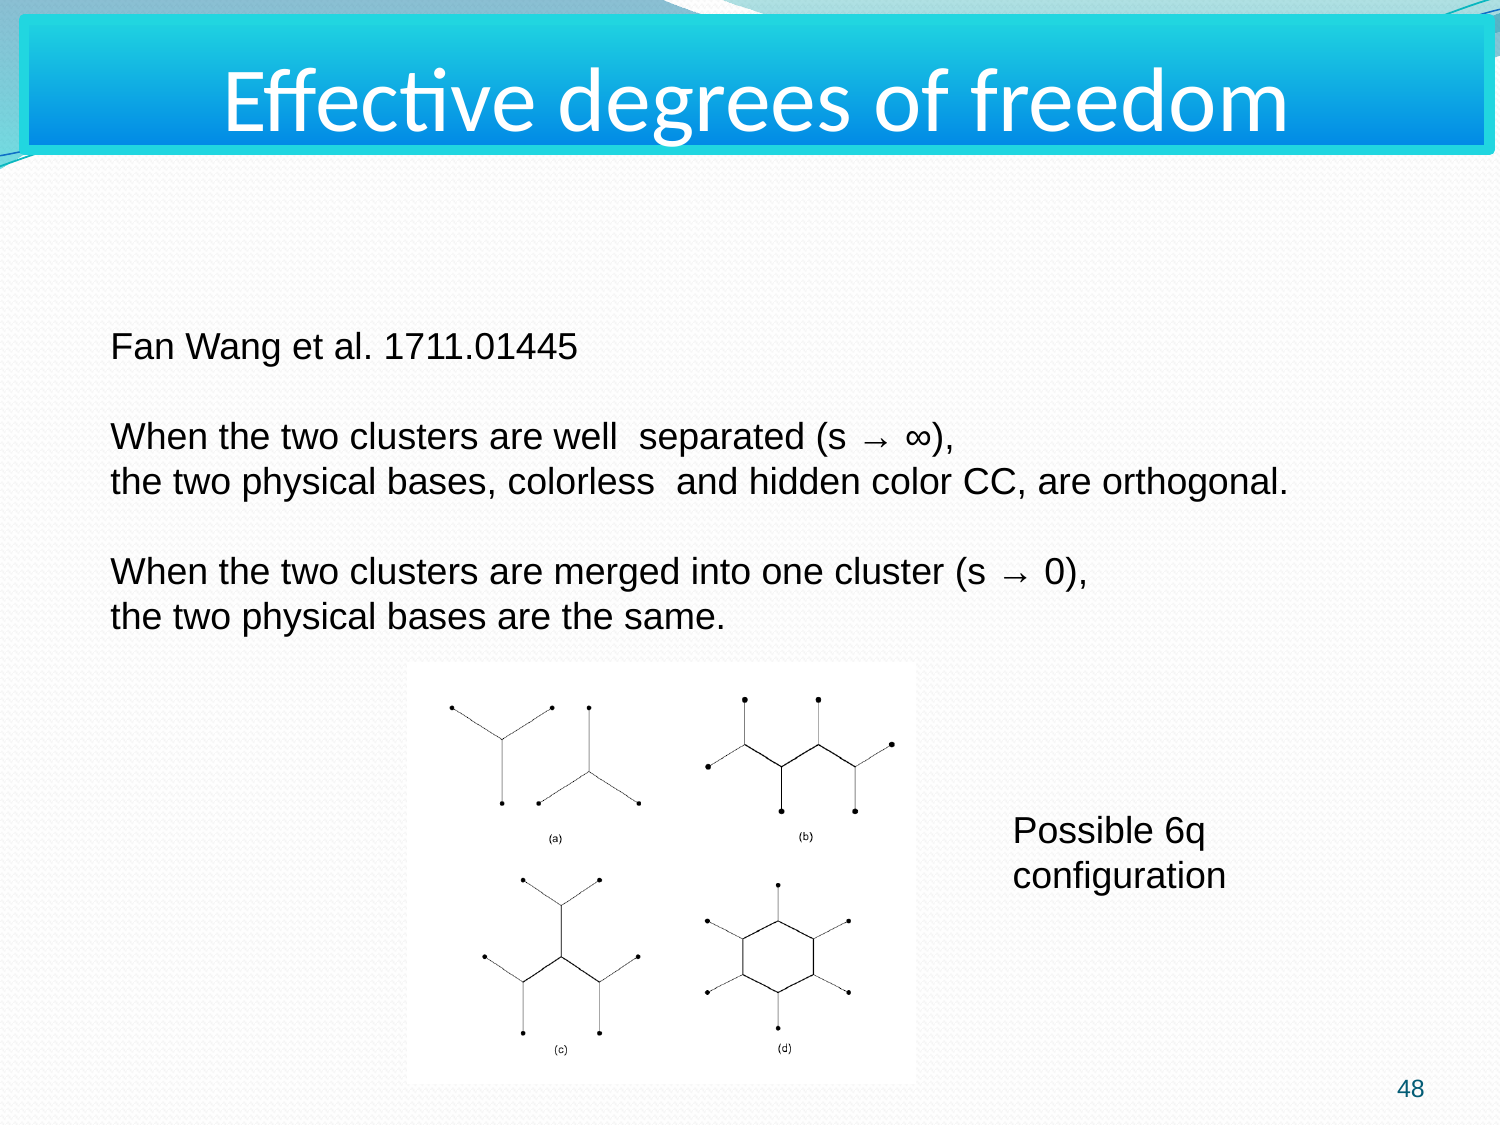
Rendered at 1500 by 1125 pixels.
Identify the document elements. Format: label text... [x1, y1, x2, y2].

picture [407, 661, 916, 1085]
title Effective degrees of freedom [23, 19, 1490, 150]
text_box Possible 6q configuration [998, 798, 1400, 904]
slide_number 48 [1299, 1042, 1425, 1103]
